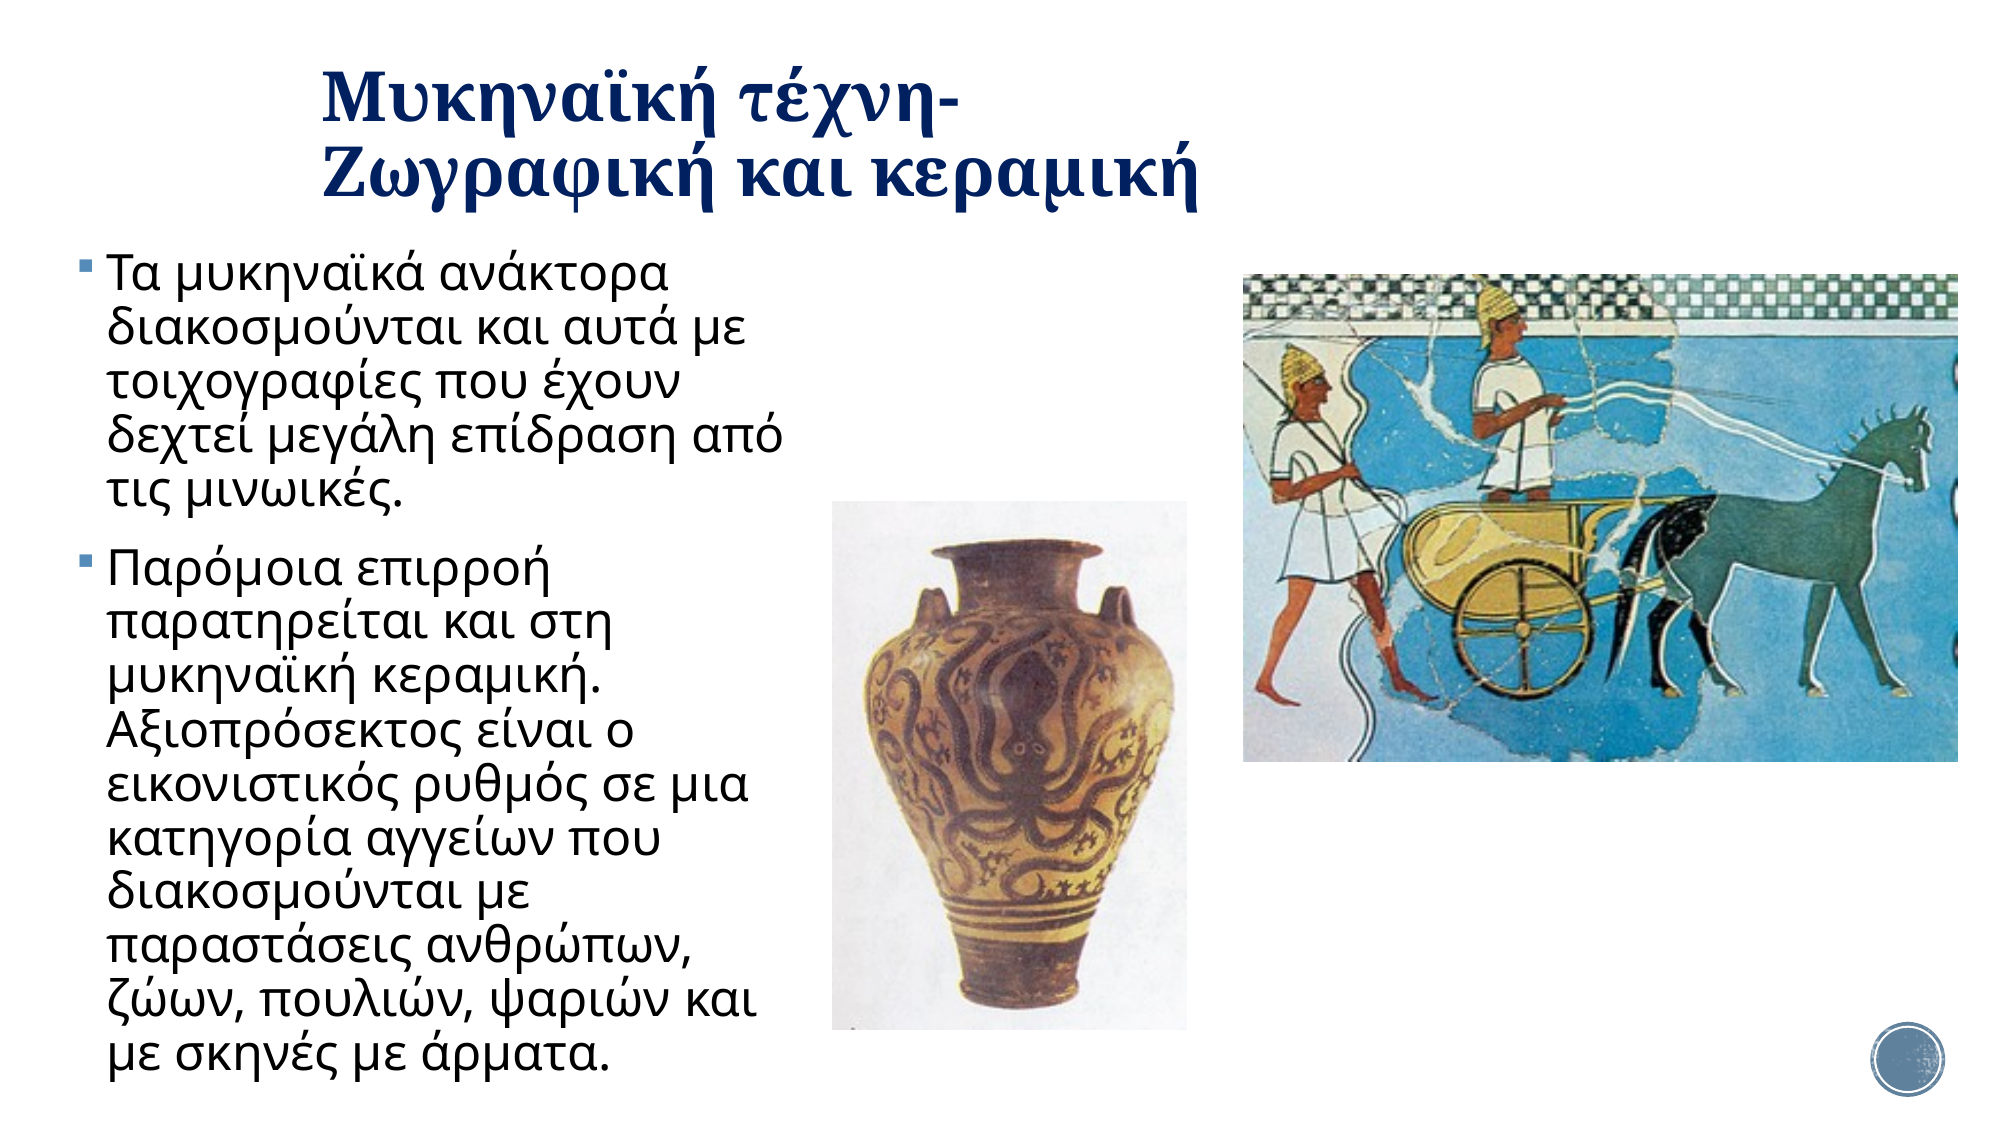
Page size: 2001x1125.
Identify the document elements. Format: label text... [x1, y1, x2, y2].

title Μυκηναϊκή τέχνη- Ζωγραφική και κεραμική [306, 53, 1559, 220]
picture [832, 501, 1187, 1030]
list Τα μυκηναϊκά ανάκτορα διακοσμούνται και αυτά με τοιχογραφίες που έχουν δεχτεί μεγάλη επίδραση από τις μινωικές. Παρόμοια επιρροή παρατηρείται και στη μυκηναϊκή κεραμική. Αξιοπρόσεκτος είναι ο εικονιστικός ρυθμός σε μια κατηγορία αγγείων που διακοσμούνται με παραστάσεις ανθρώπων, ζώων, πουλιών, ψαριών και με σκηνές με άρματα. [61, 239, 833, 904]
picture [1599, 755, 1605, 762]
picture [1243, 274, 1958, 762]
